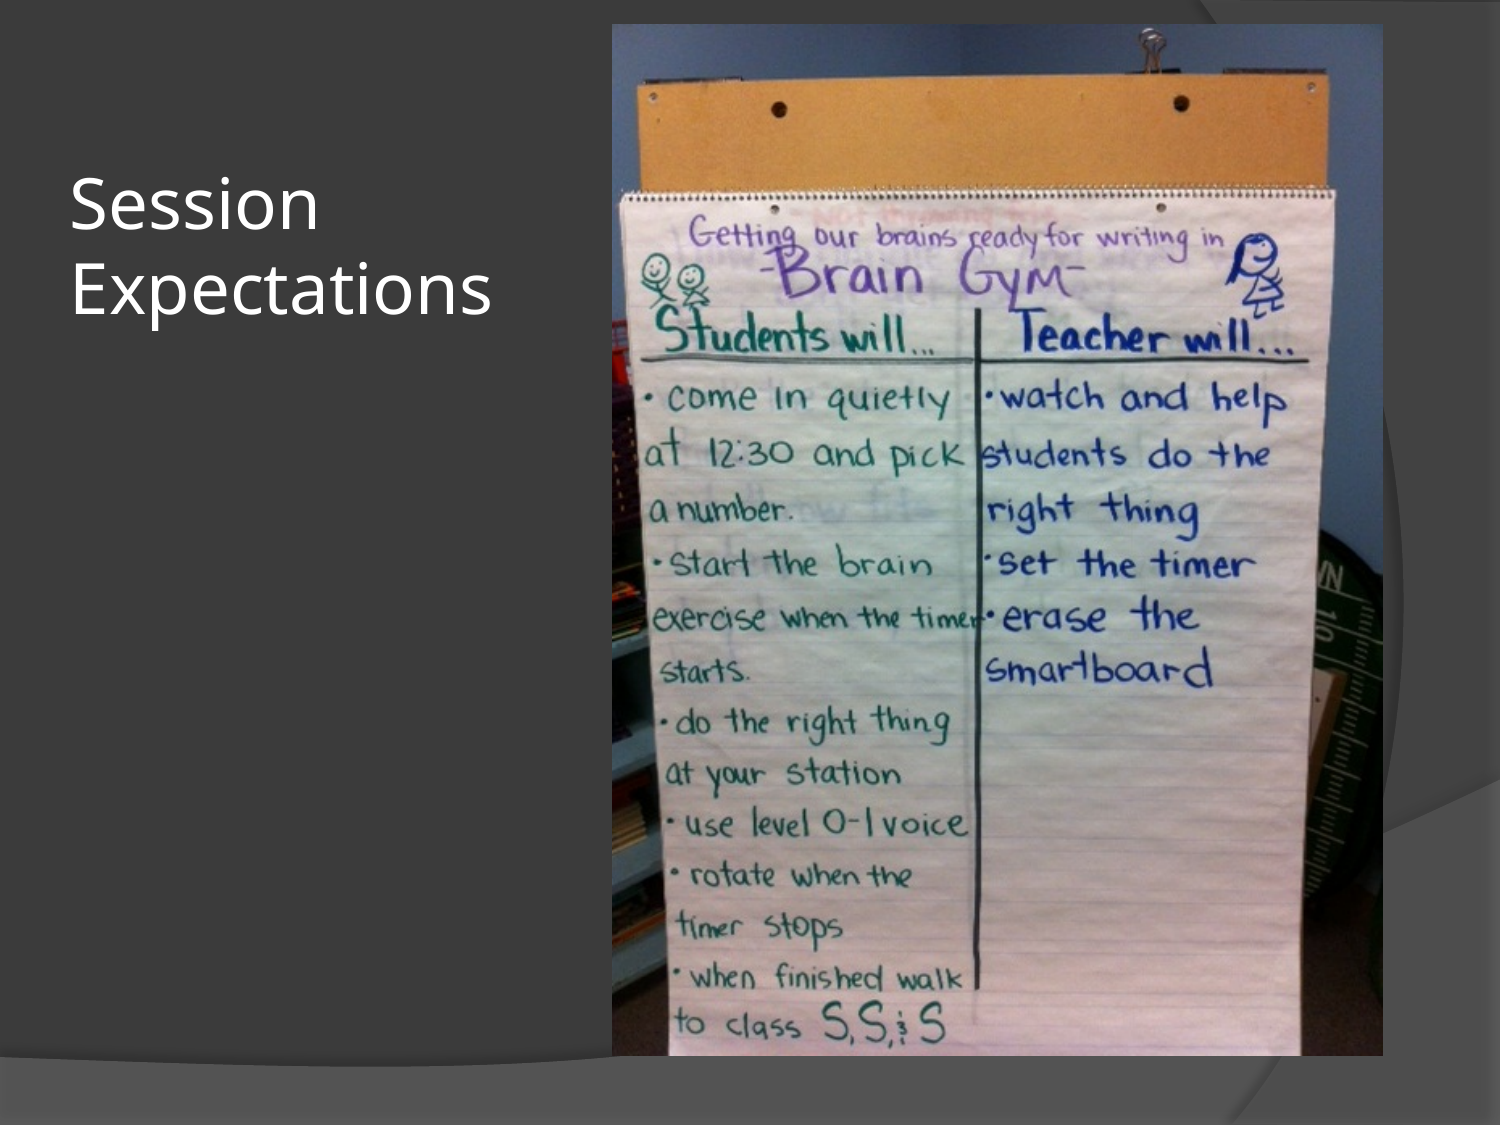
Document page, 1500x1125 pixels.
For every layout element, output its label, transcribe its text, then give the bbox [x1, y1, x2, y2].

title Session Expectations [62, 149, 602, 338]
picture [612, 24, 1383, 1057]
